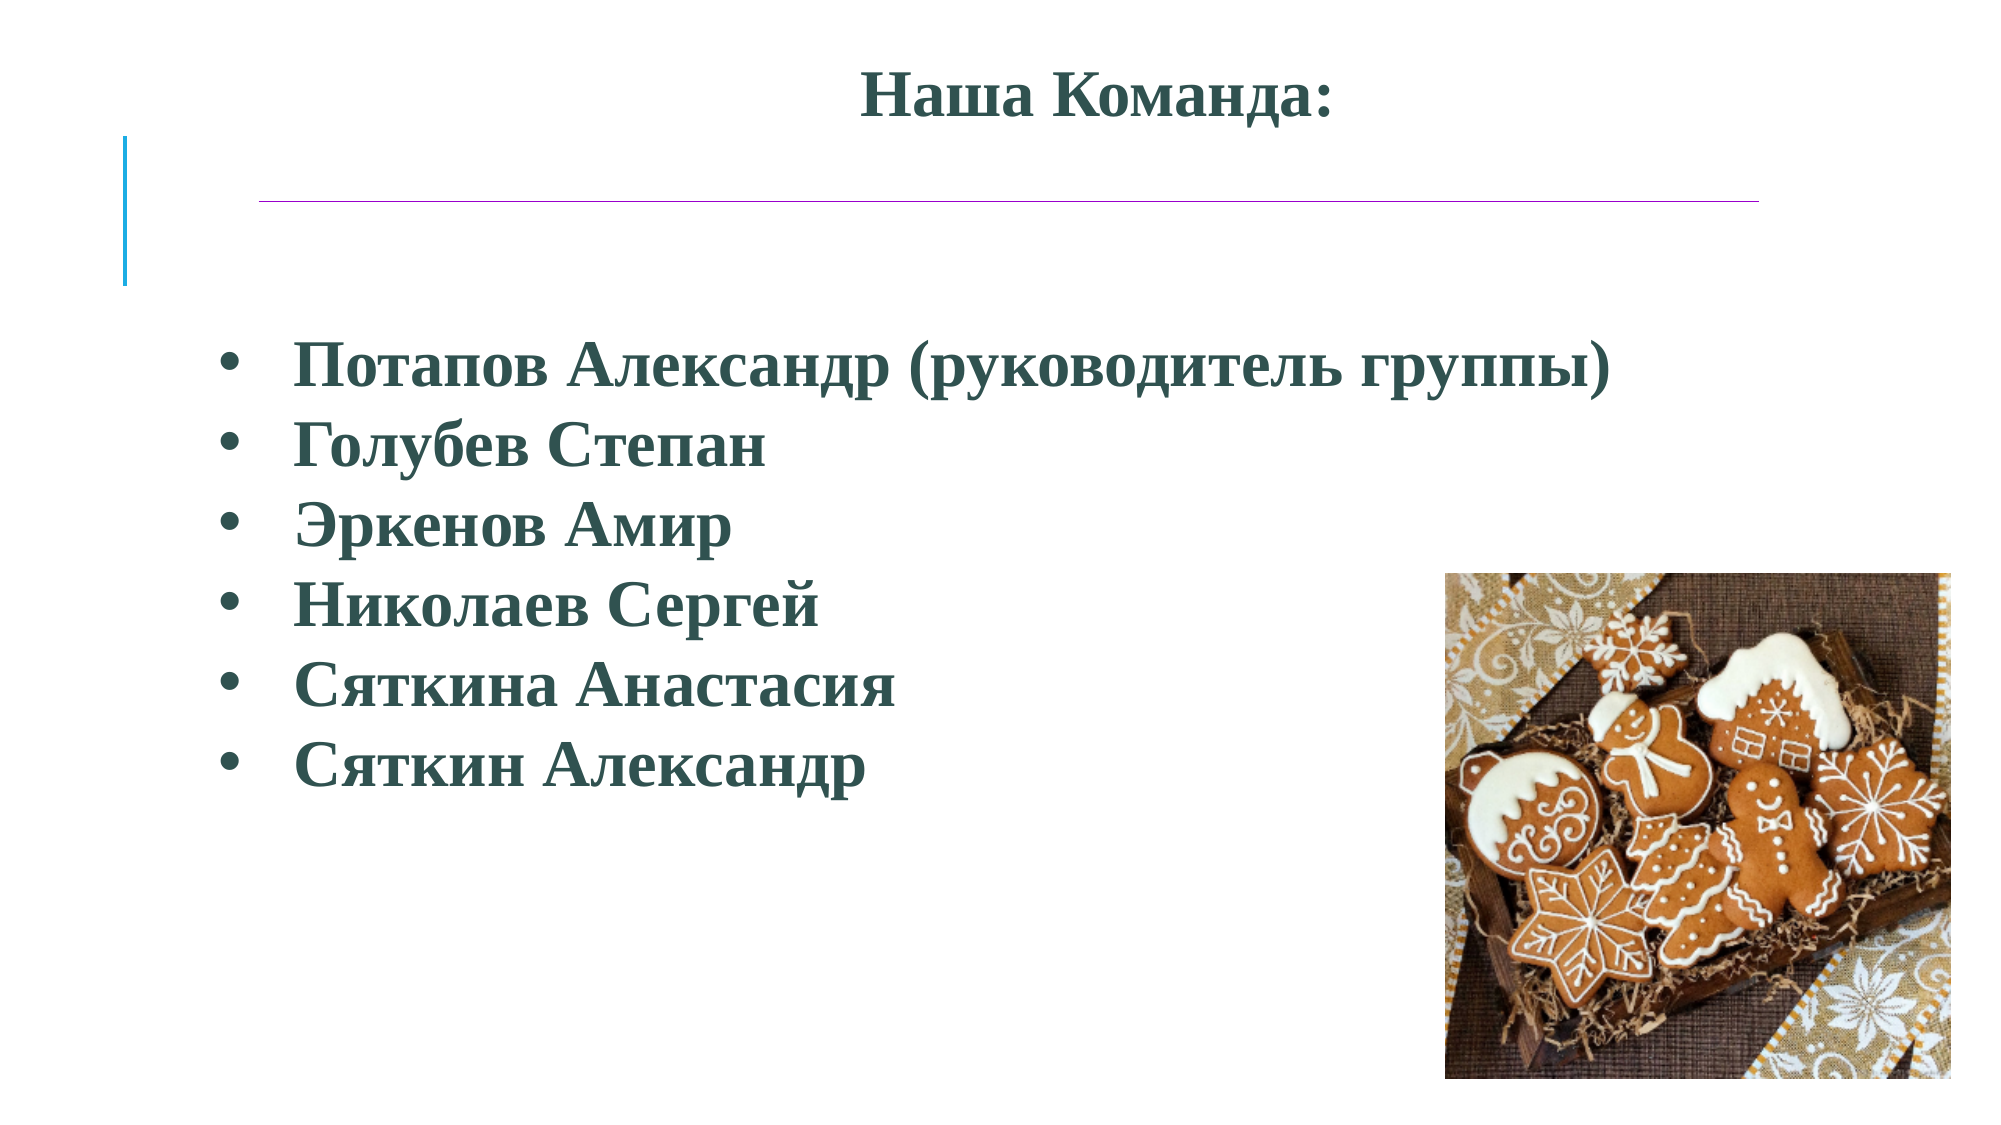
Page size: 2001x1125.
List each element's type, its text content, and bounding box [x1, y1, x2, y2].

picture [1444, 573, 1951, 1080]
text_box Наша Команда: [475, 19, 1721, 112]
text_box Потапов Александр (руководитель группы) Голубев Степан Эркенов Амир Николаев Сергей Сяткина Анастасия Сяткин Александр [203, 312, 1792, 858]
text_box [258, 139, 1759, 202]
